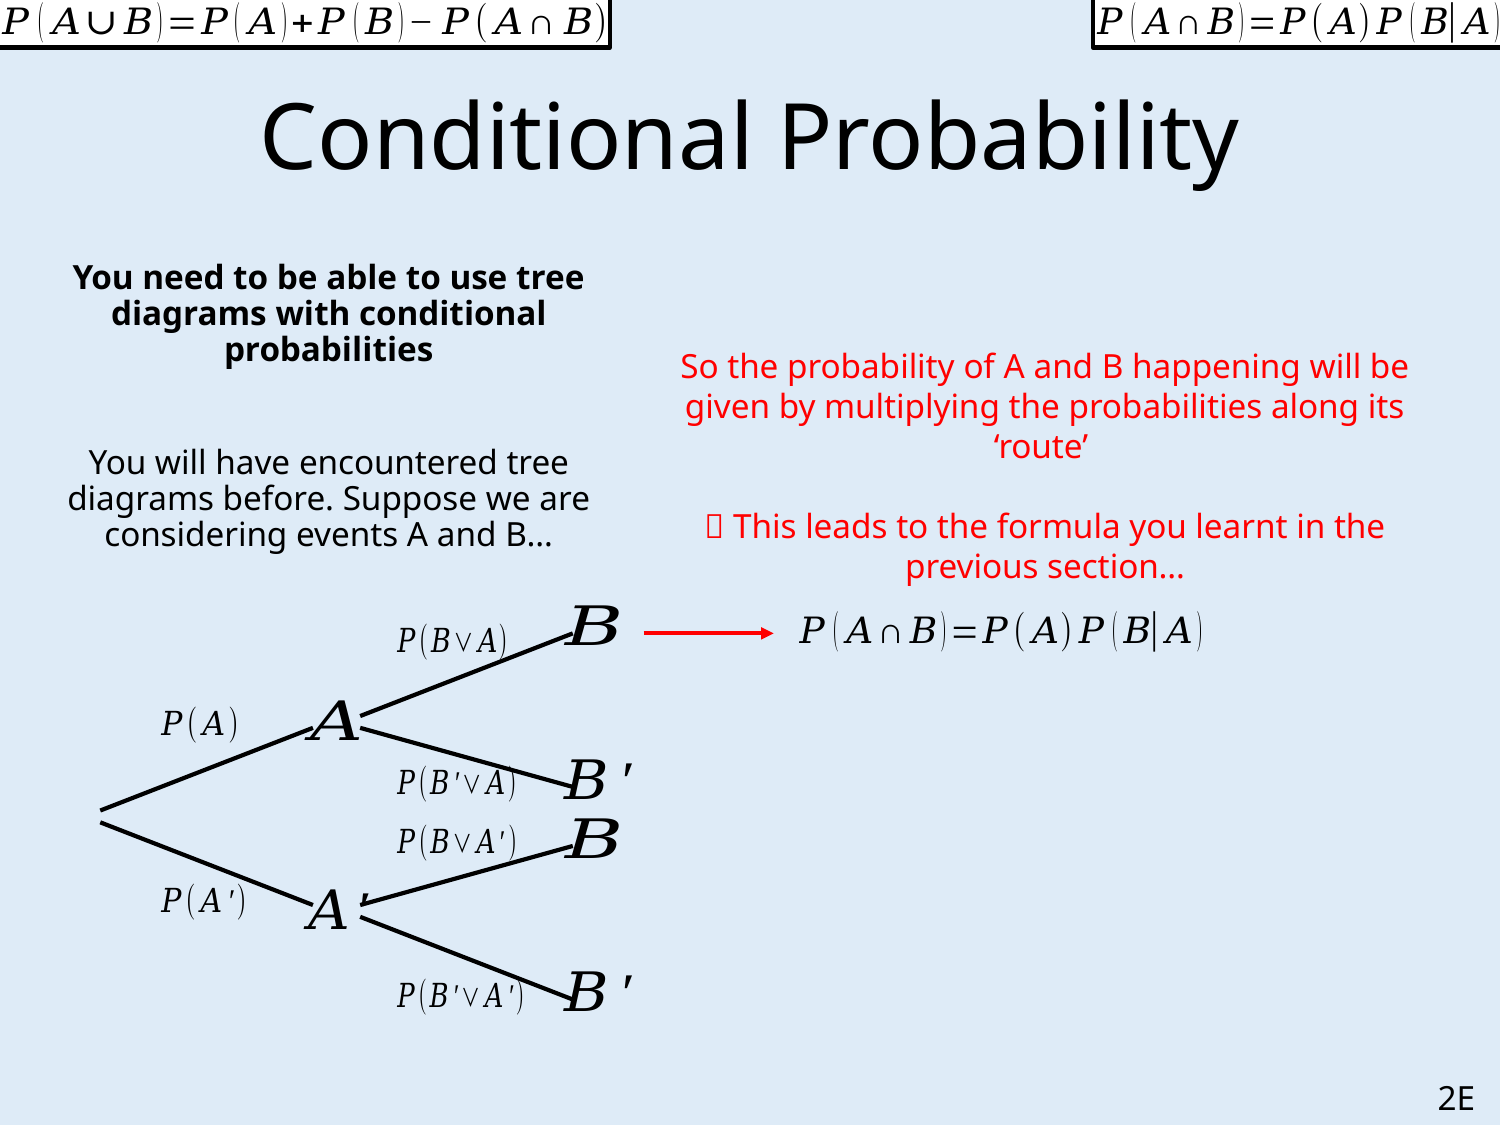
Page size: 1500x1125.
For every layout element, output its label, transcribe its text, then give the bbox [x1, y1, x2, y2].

text_box 2E [1412, 1074, 1500, 1125]
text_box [360, 727, 573, 787]
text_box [360, 633, 573, 716]
list You need to be able to use tree diagrams with conditional probabilities You will have encountered tree diagrams before. Suppose we are considering events A and B… [37, 253, 621, 1014]
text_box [360, 845, 573, 905]
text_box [100, 822, 313, 905]
title Conditional Probability [103, 30, 1397, 249]
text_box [100, 727, 313, 811]
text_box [360, 916, 573, 1000]
text_box So the probability of A and B happening will be given by multiplying the probabilities along its ‘route’  This leads to the formula you learnt in the previous section… [620, 338, 1471, 593]
